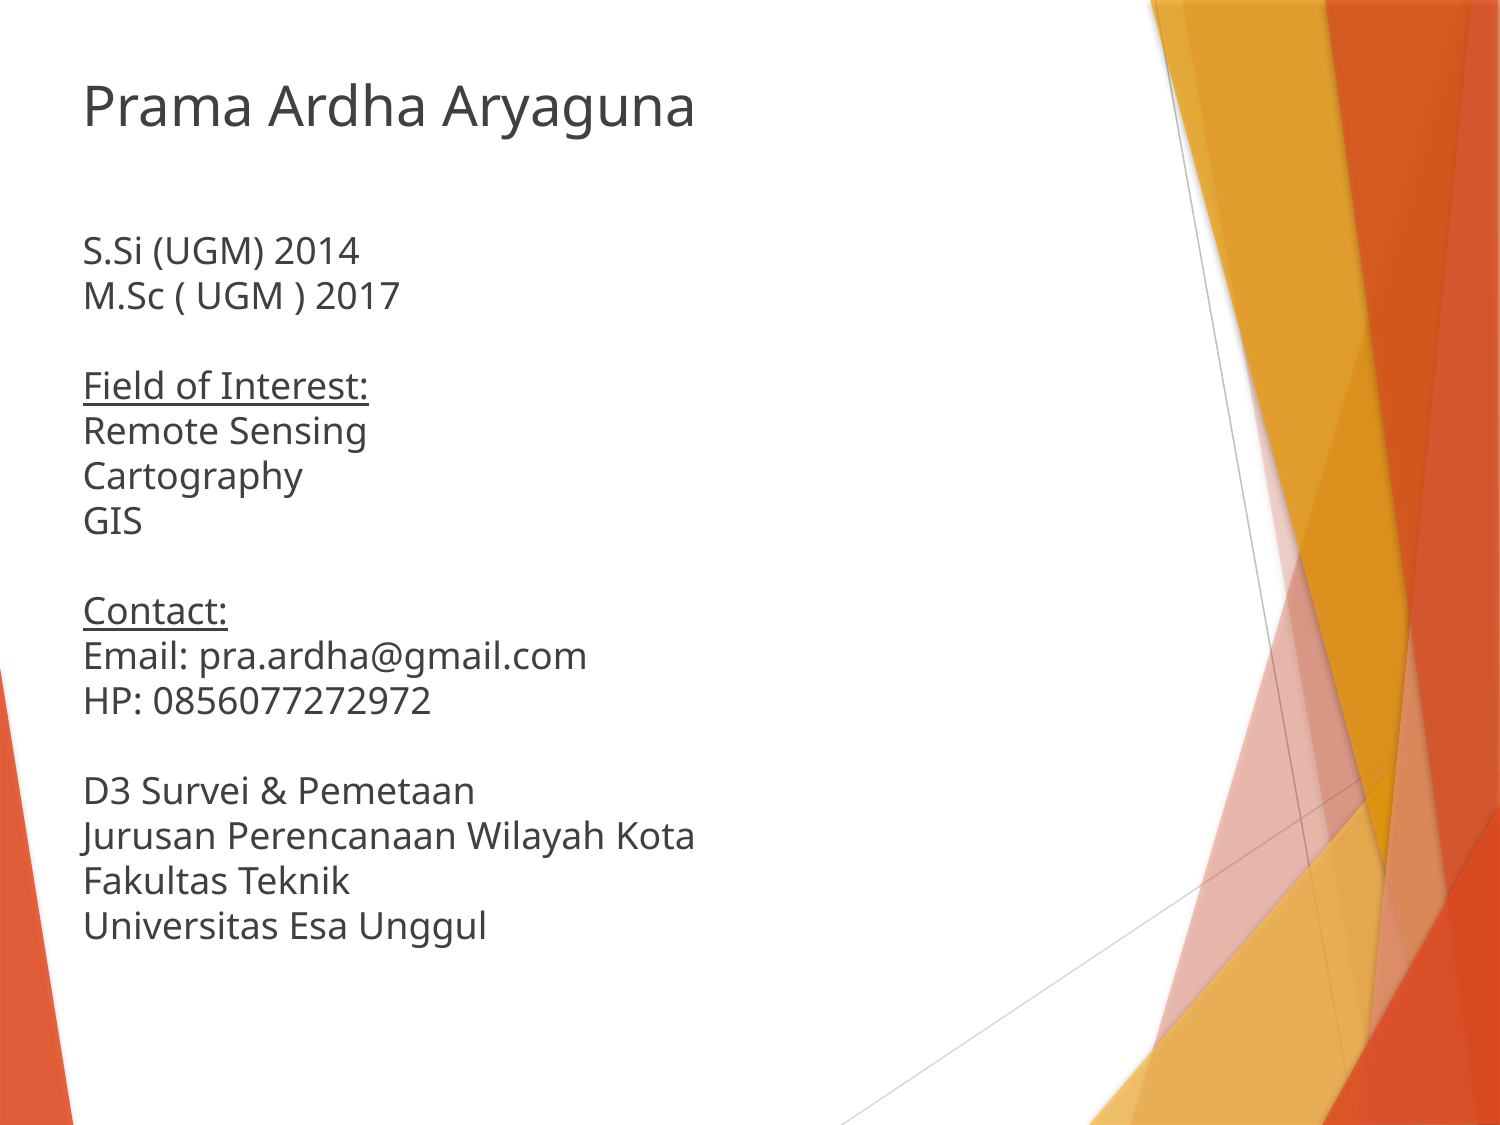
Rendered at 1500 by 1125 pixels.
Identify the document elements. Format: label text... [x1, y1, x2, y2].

list Prama Ardha Aryaguna S.Si (UGM) 2014 M.Sc ( UGM ) 2017 Field of Interest: Remote Sensing Cartography GIS Contact: Email: pra.ardha@gmail.com HP: 0856077272972 D3 Survei & Pemetaan Jurusan Perencanaan Wilayah Kota Fakultas Teknik Universitas Esa Unggul [67, 62, 1061, 1125]
